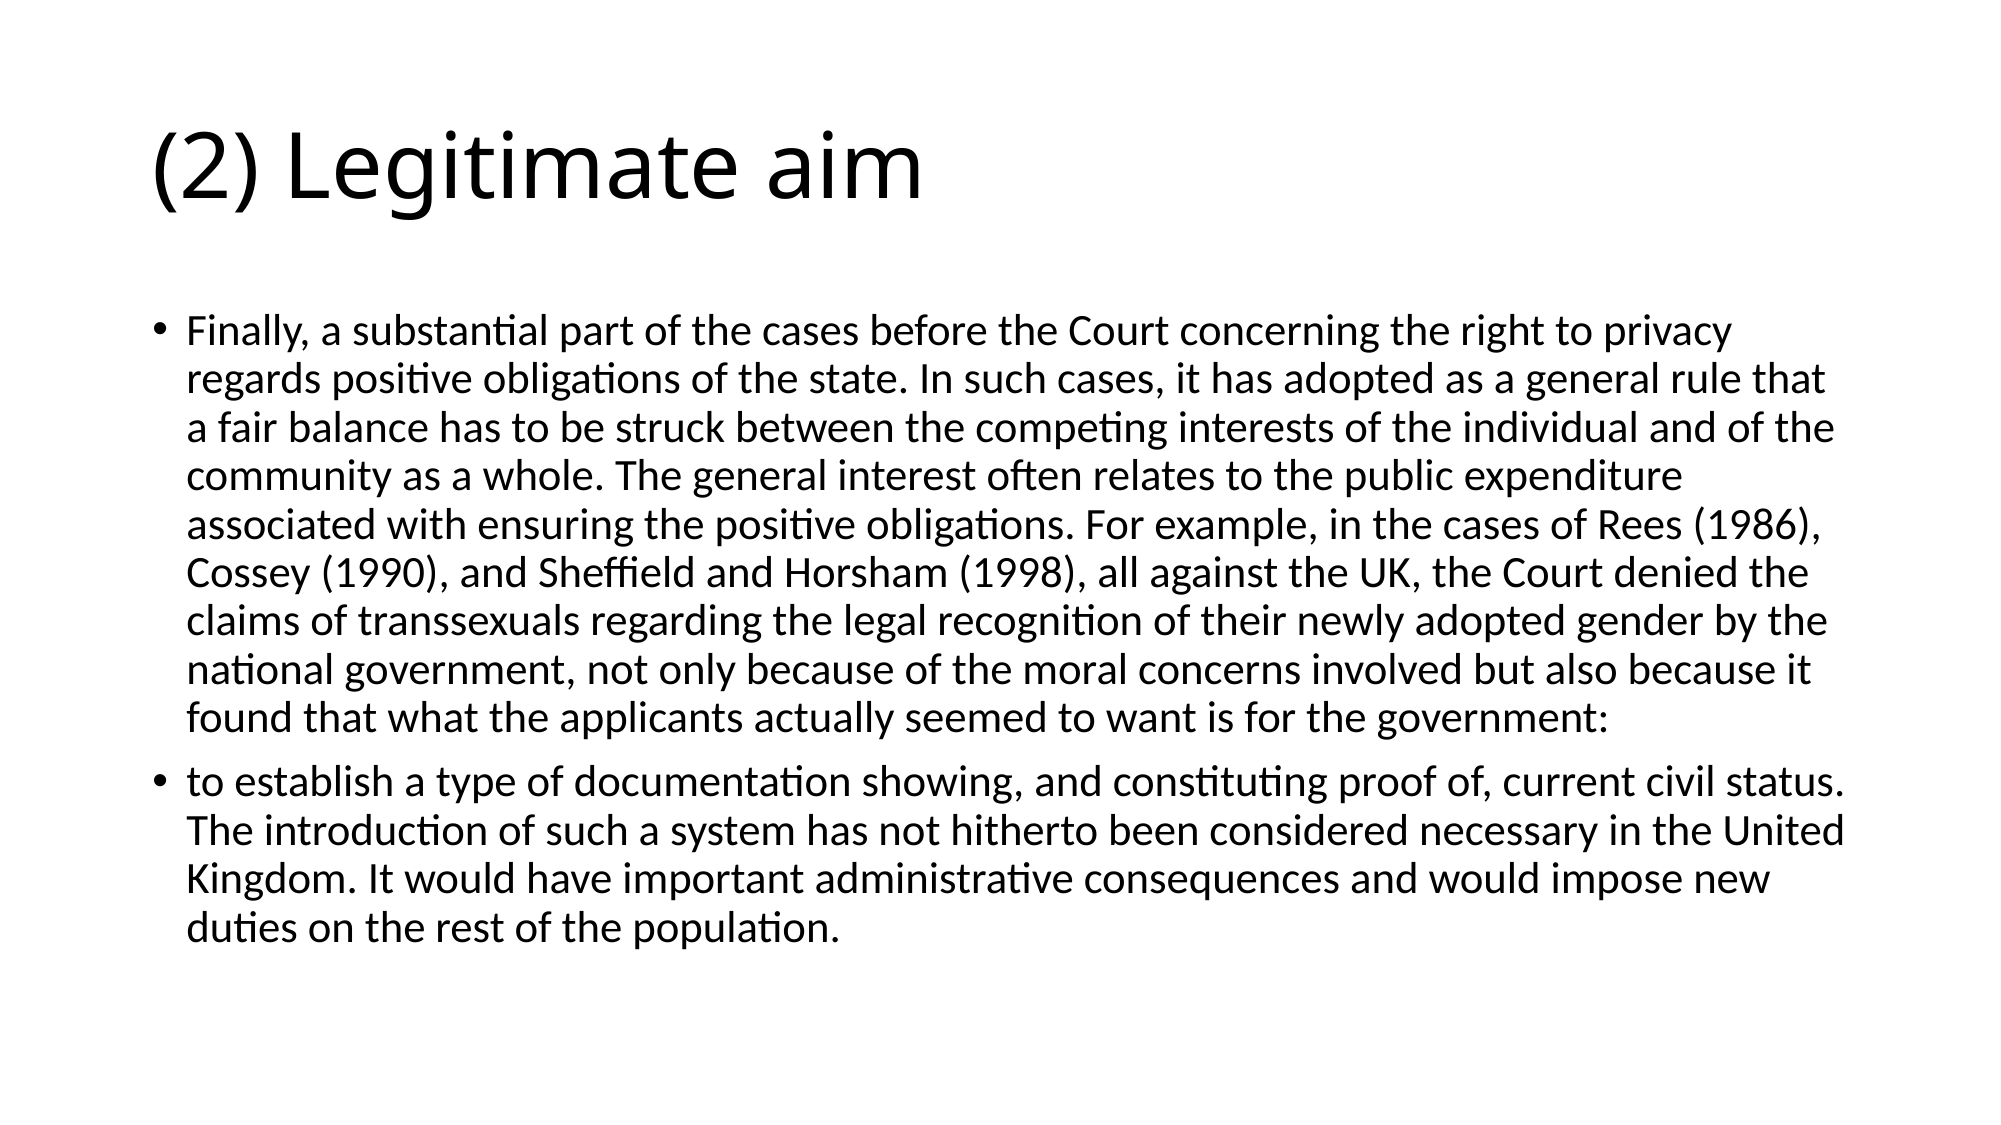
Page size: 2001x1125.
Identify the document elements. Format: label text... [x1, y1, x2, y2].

title (2) Legitimate aim [137, 59, 1863, 278]
list Finally, a substantial part of the cases before the Court concerning the right to privacy regards positive obligations of the state. In such cases, it has adopted as a general rule that a fair balance has to be struck between the competing interests of the individual and of the community as a whole. The general interest often relates to the public expenditure associated with ensuring the positive obligations. For example, in the cases of Rees (1986), Cossey (1990), and Sheffield and Horsham (1998), all against the UK, the Court denied the claims of transsexuals regarding the legal recognition of their newly adopted gender by the national government, not only because of the moral concerns involved but also because it found that what the applicants actually seemed to want is for the government: to establish a type of documentation showing, and constituting proof of, current civil status. The introduction of such a system has not hitherto been considered necessary in the United Kingdom. It would have important administrative consequences and would impose new duties on the rest of the population. [137, 299, 1863, 1014]
